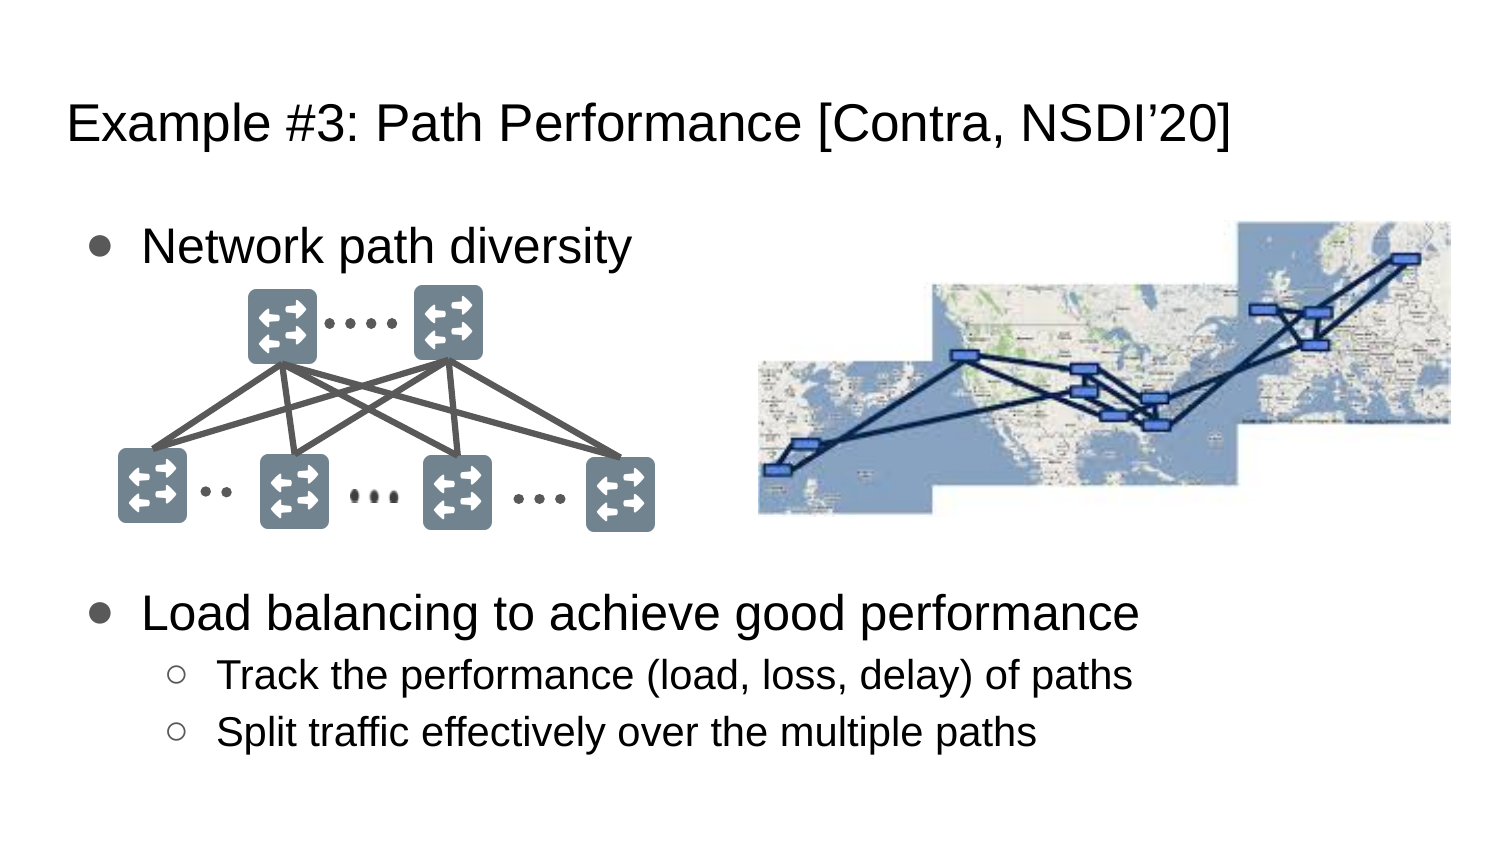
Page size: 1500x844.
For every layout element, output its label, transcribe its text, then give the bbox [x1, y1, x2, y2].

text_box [118, 285, 655, 532]
list Network path diversity Load balancing to achieve good performance Track the performance (load, loss, delay) of paths Split traffic effectively over the multiple paths [51, 189, 1449, 844]
picture [758, 219, 1452, 518]
title Example #3: Path Performance [Contra, NSDI’20] [51, 72, 1449, 167]
